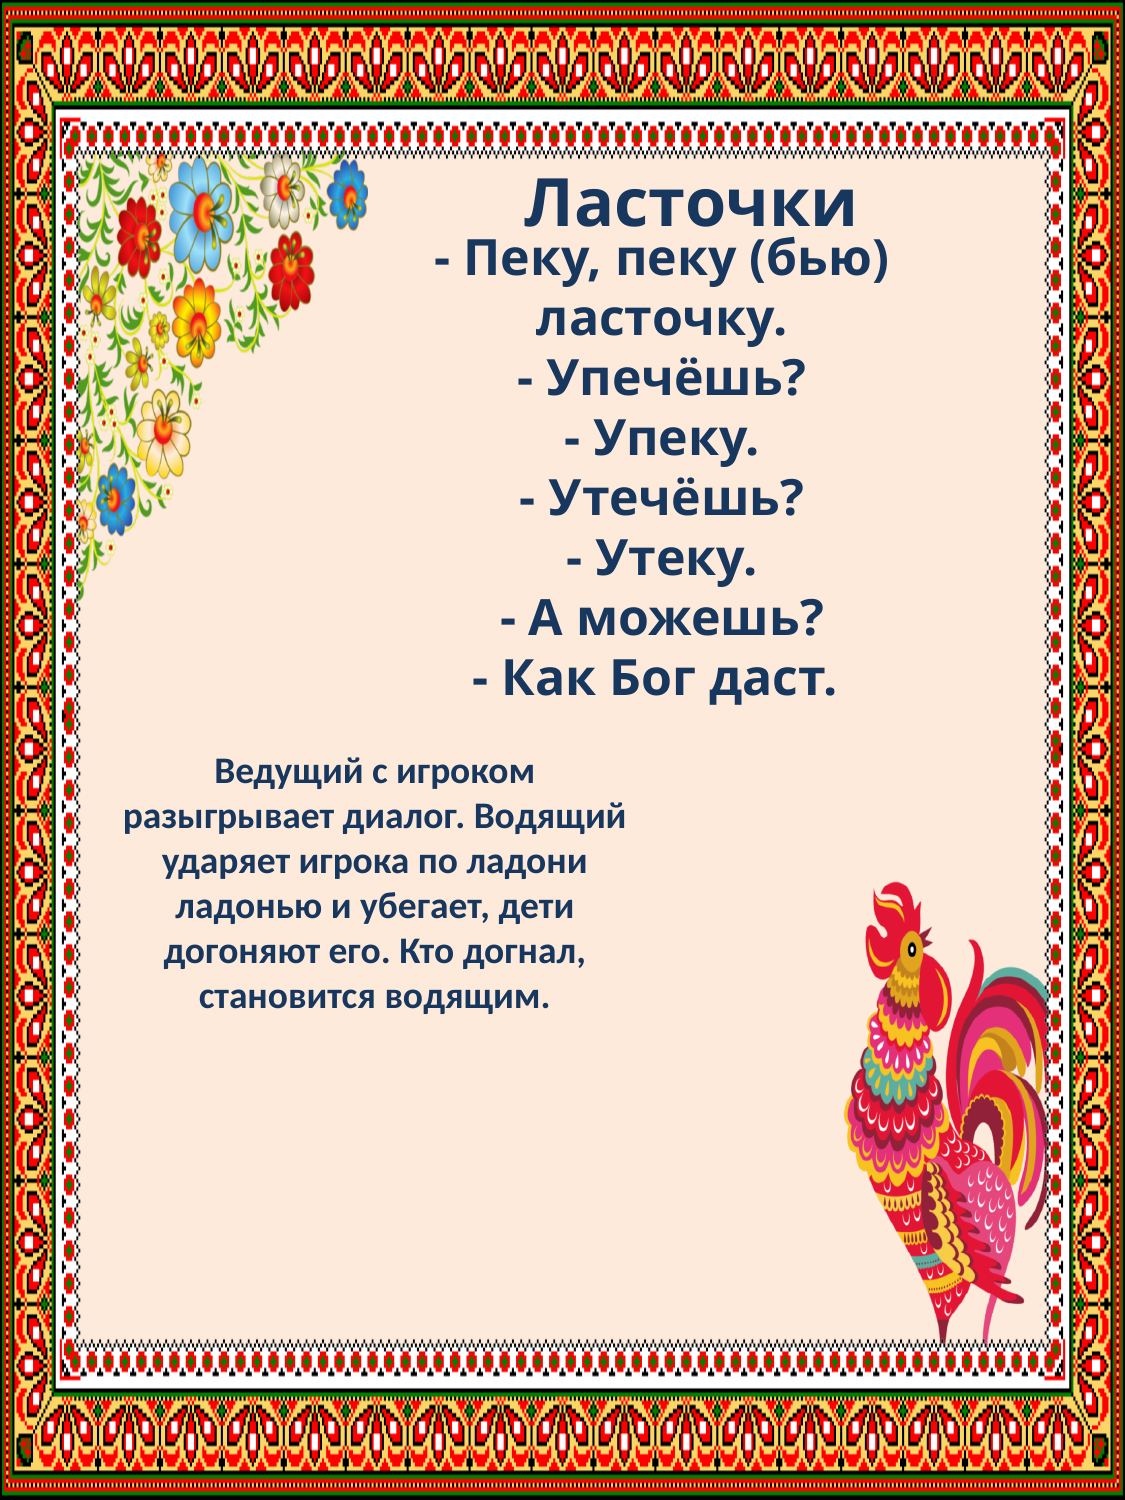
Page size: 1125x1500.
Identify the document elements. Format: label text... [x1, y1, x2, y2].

picture [0, 0, 1125, 1500]
text_box - Пеку, пеку (бью) ласточку. - Упечёшь? - Упеку. - Утечёшь? - Утеку. - А можешь? - Как Бог даст. [292, 218, 1032, 714]
text_box Ласточки [510, 152, 874, 218]
text_box Ведущий с игроком разыгрывает диалог. Водящий ударяет игрока по ладони ладонью и убегает, дети догоняют его. Кто догнал, становится водящим. [93, 738, 657, 1023]
